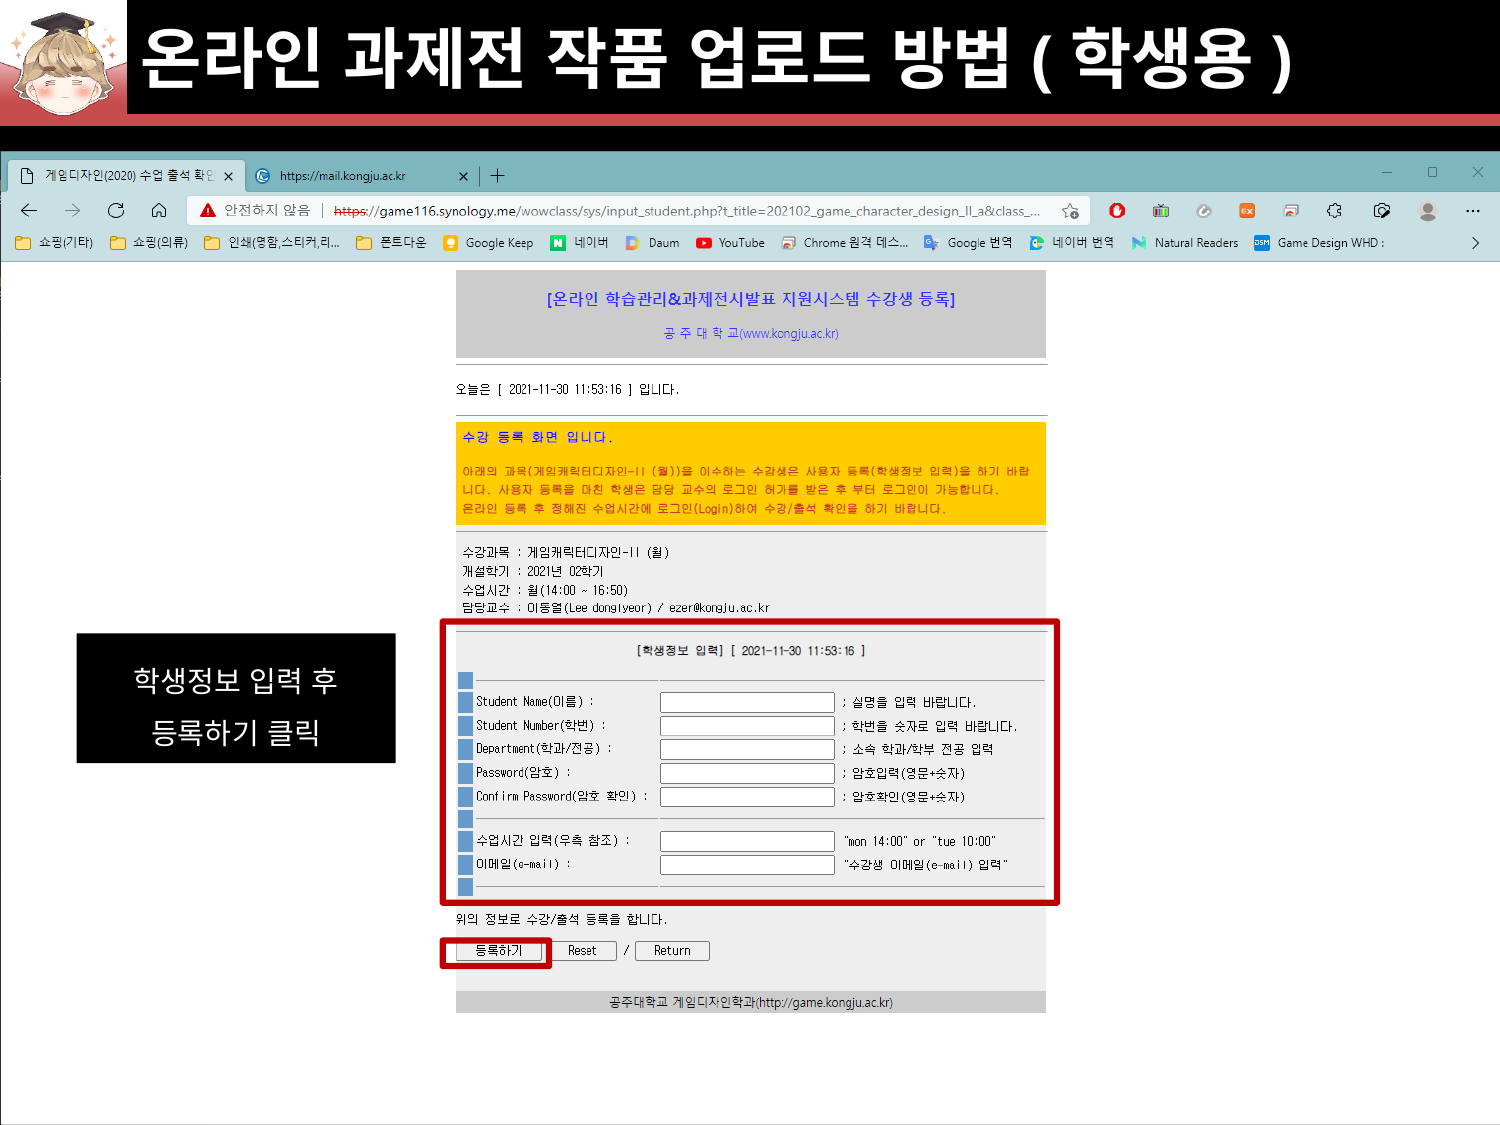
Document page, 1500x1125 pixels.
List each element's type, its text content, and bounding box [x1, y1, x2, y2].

picture [0, 150, 1500, 1125]
title 온라인 과제전 작품 업로드 방법(학생용) [126, 0, 1500, 114]
picture [0, 0, 126, 126]
